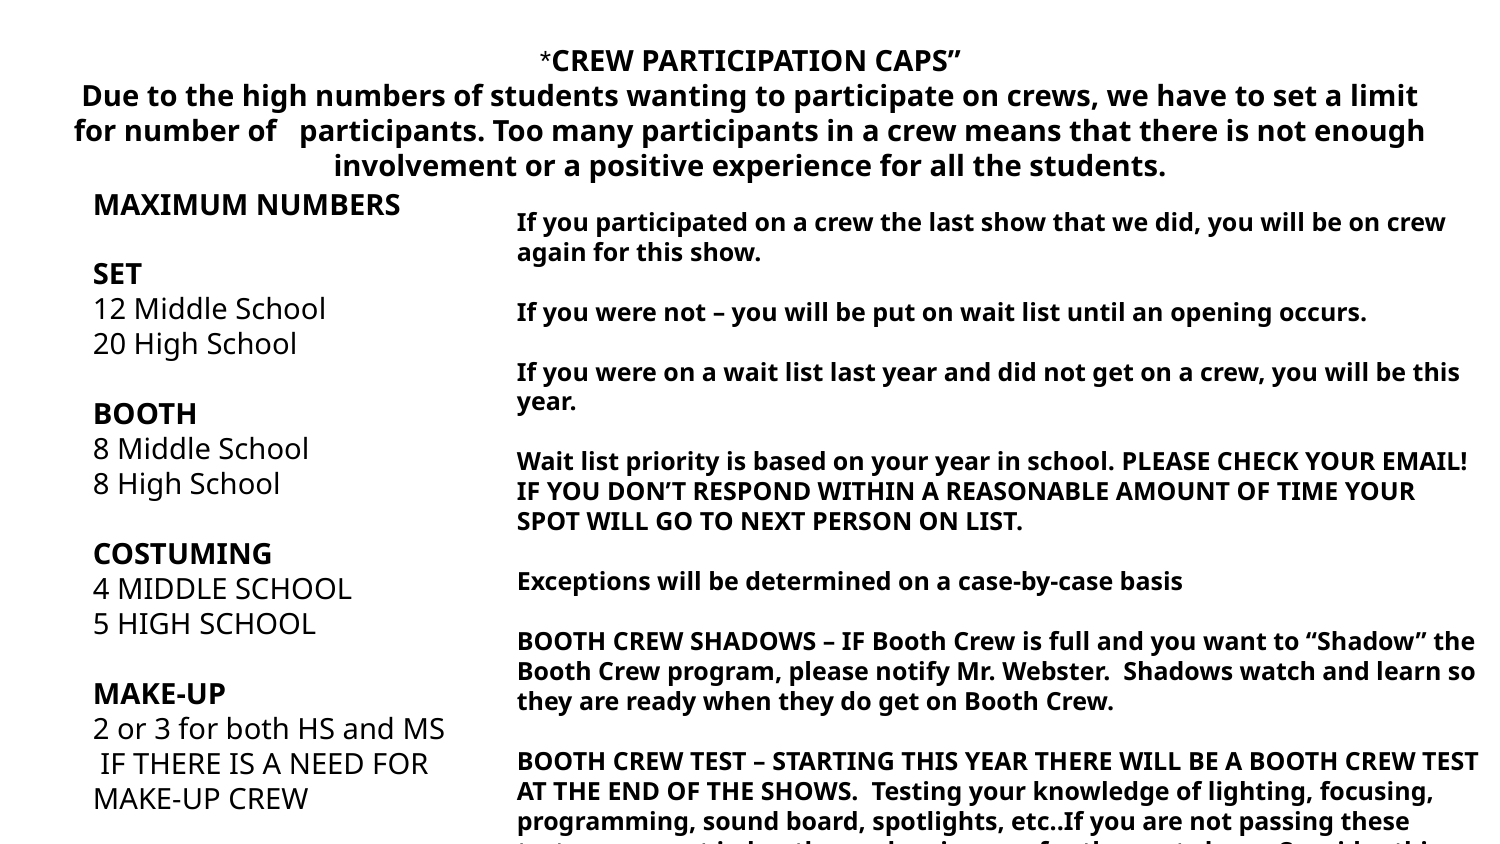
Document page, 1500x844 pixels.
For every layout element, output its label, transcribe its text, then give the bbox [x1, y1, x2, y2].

title *CREW PARTICIPATION CAPS” Due to the high numbers of students wanting to participate on crews, we have to set a limit for number of participants. Too many participants in a crew means that there is not enough involvement or a positive experience for all the students. [52, 27, 1449, 185]
text_box If you participated on a crew the last show that we did, you will be on crew again for this show. If you were not – you will be put on wait list until an opening occurs. If you were on a wait list last year and did not get on a crew, you will be this year. Wait list priority is based on your year in school. PLEASE CHECK YOUR EMAIL! IF YOU DON’T RESPOND WITHIN A REASONABLE AMOUNT OF TIME YOUR SPOT WILL GO TO NEXT PERSON ON LIST. Exceptions will be determined on a case-by-case basis BOOTH CREW SHADOWS – IF Booth Crew is full and you want to “Shadow” the Booth Crew program, please notify Mr. Webster. Shadows watch and learn so they are ready when they do get on Booth Crew. BOOTH CREW TEST – STARTING THIS YEAR THERE WILL BE A BOOTH CREW TEST AT THE END OF THE SHOWS. Testing your knowledge of lighting, focusing, programming, sound board, spotlights, etc..If you are not passing these tests, your spot in booth may be given up for the next show. Consider this Booth Crew Auditions. [502, 198, 1500, 844]
text_box MAXIMUM NUMBERS SET 12 Middle School 20 High School BOOTH 8 Middle School 8 High School COSTUMING 4 MIDDLE SCHOOL 5 HIGH SCHOOL MAKE-UP 2 or 3 for both HS and MS IF THERE IS A NEED FOR MAKE-UP CREW [78, 178, 927, 844]
